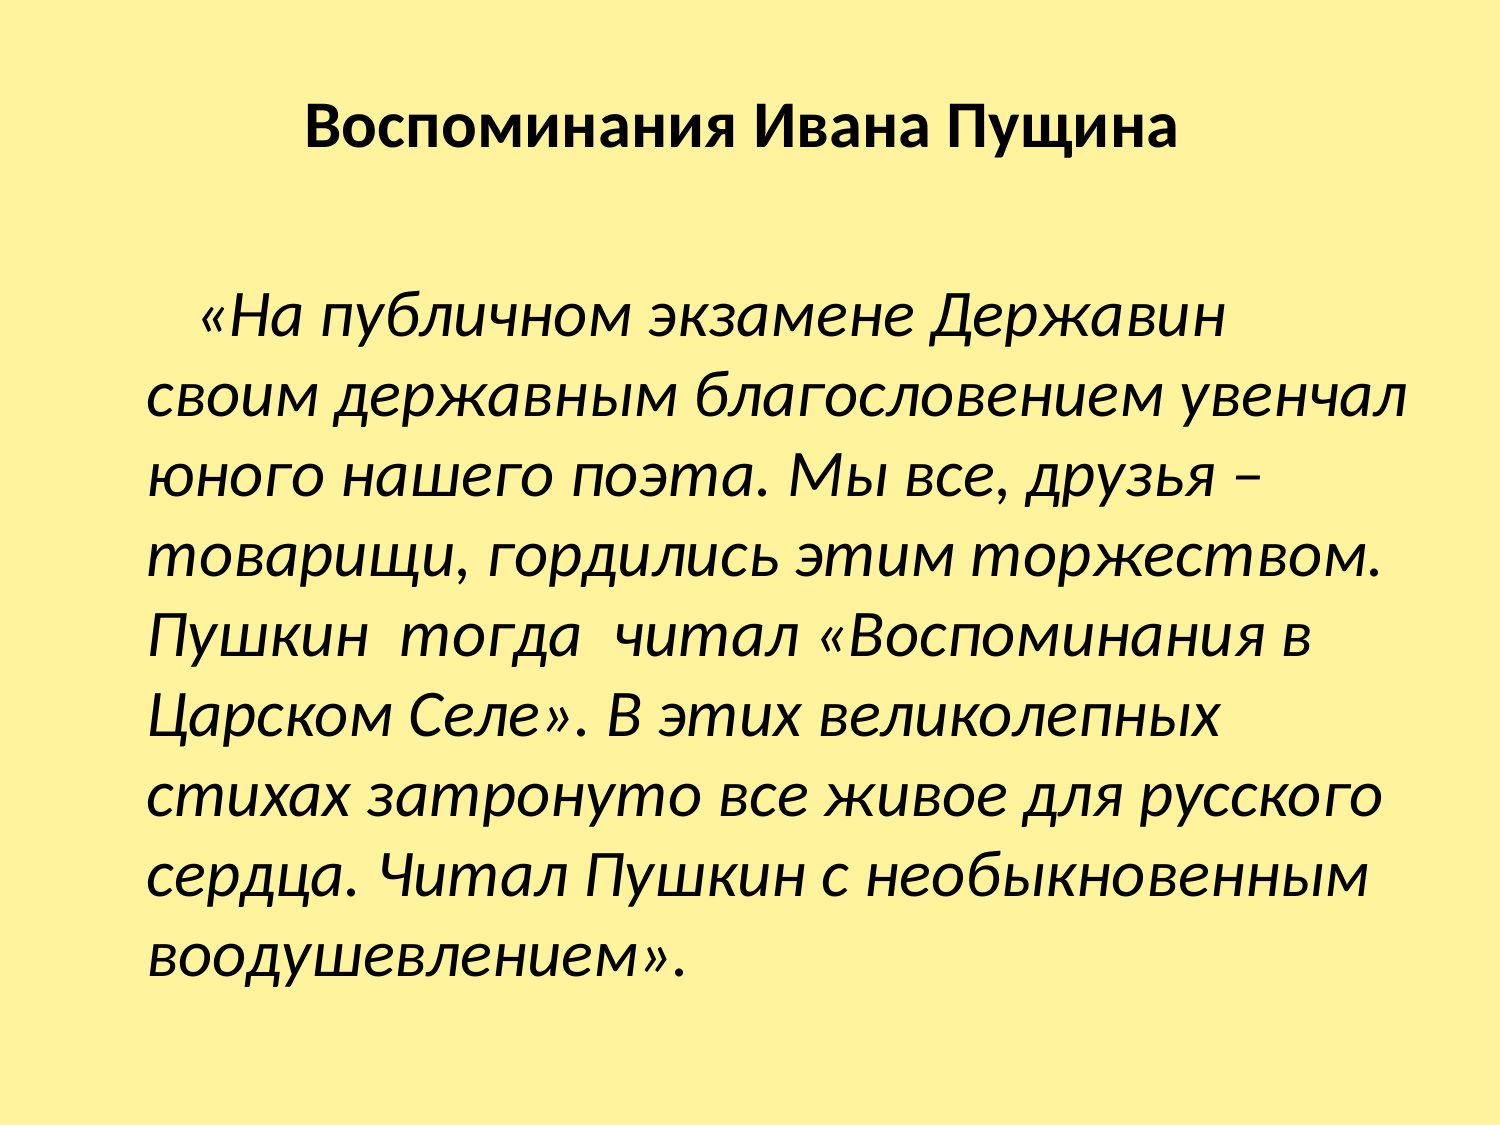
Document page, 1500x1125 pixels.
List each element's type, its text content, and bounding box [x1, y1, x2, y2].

list «На публичном экзамене Державин своим державным благословением увенчал юного нашего поэта. Мы все, друзья – товарищи, гордились этим торжеством. Пушкин тогда читал «Воспоминания в Царском Селе». В этих великолепных стихах затронуто все живое для русского сердца. Читал Пушкин с необыкновенным воодушевлением». [75, 262, 1425, 1005]
title Воспоминания Ивана Пущина [75, 45, 1425, 197]
